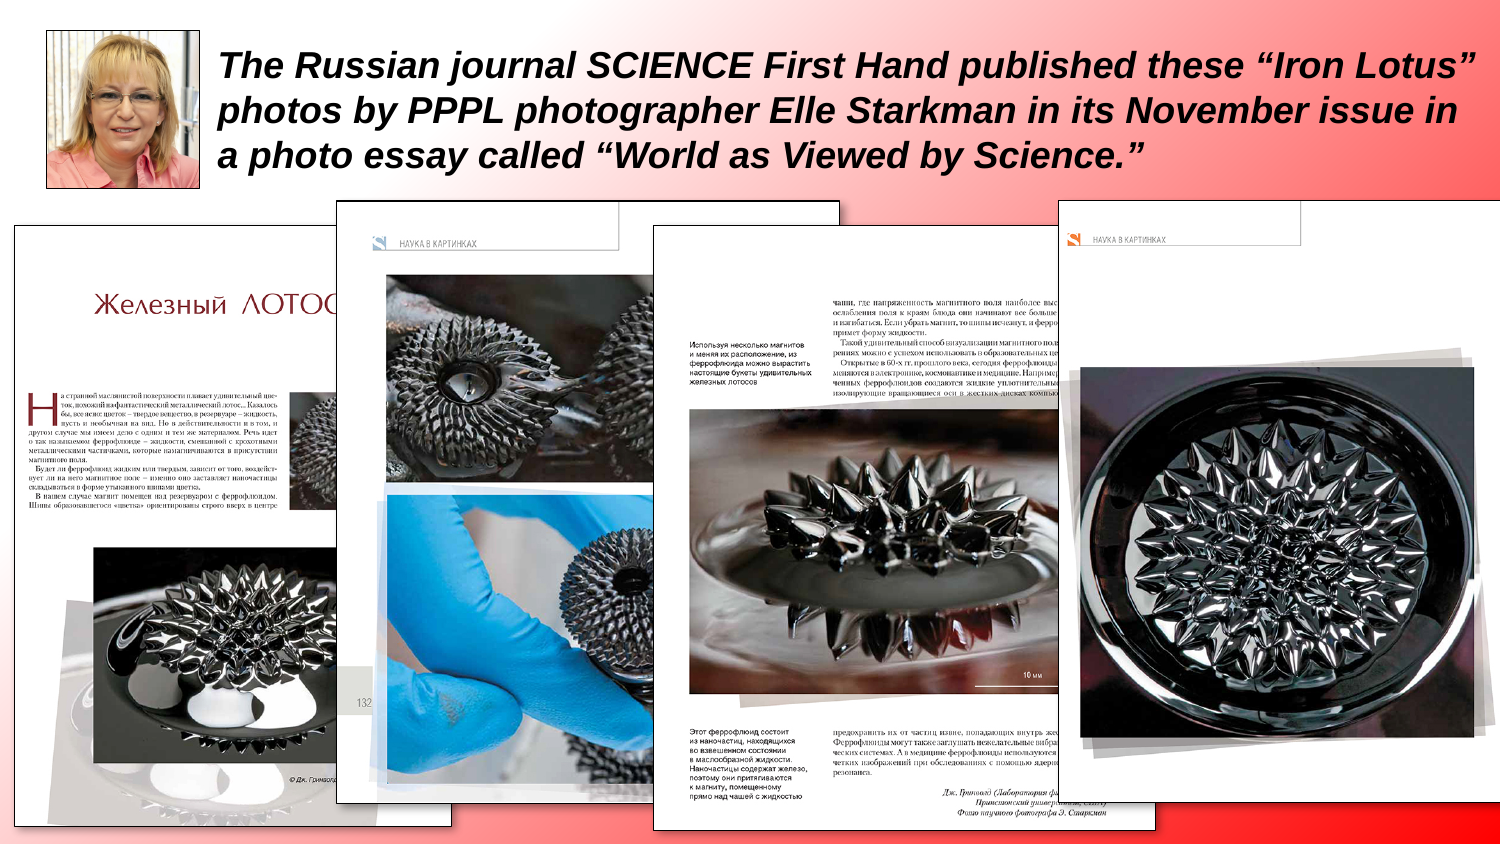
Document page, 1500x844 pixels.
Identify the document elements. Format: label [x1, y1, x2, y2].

picture [14, 200, 1500, 831]
text_box [46, 30, 1498, 189]
